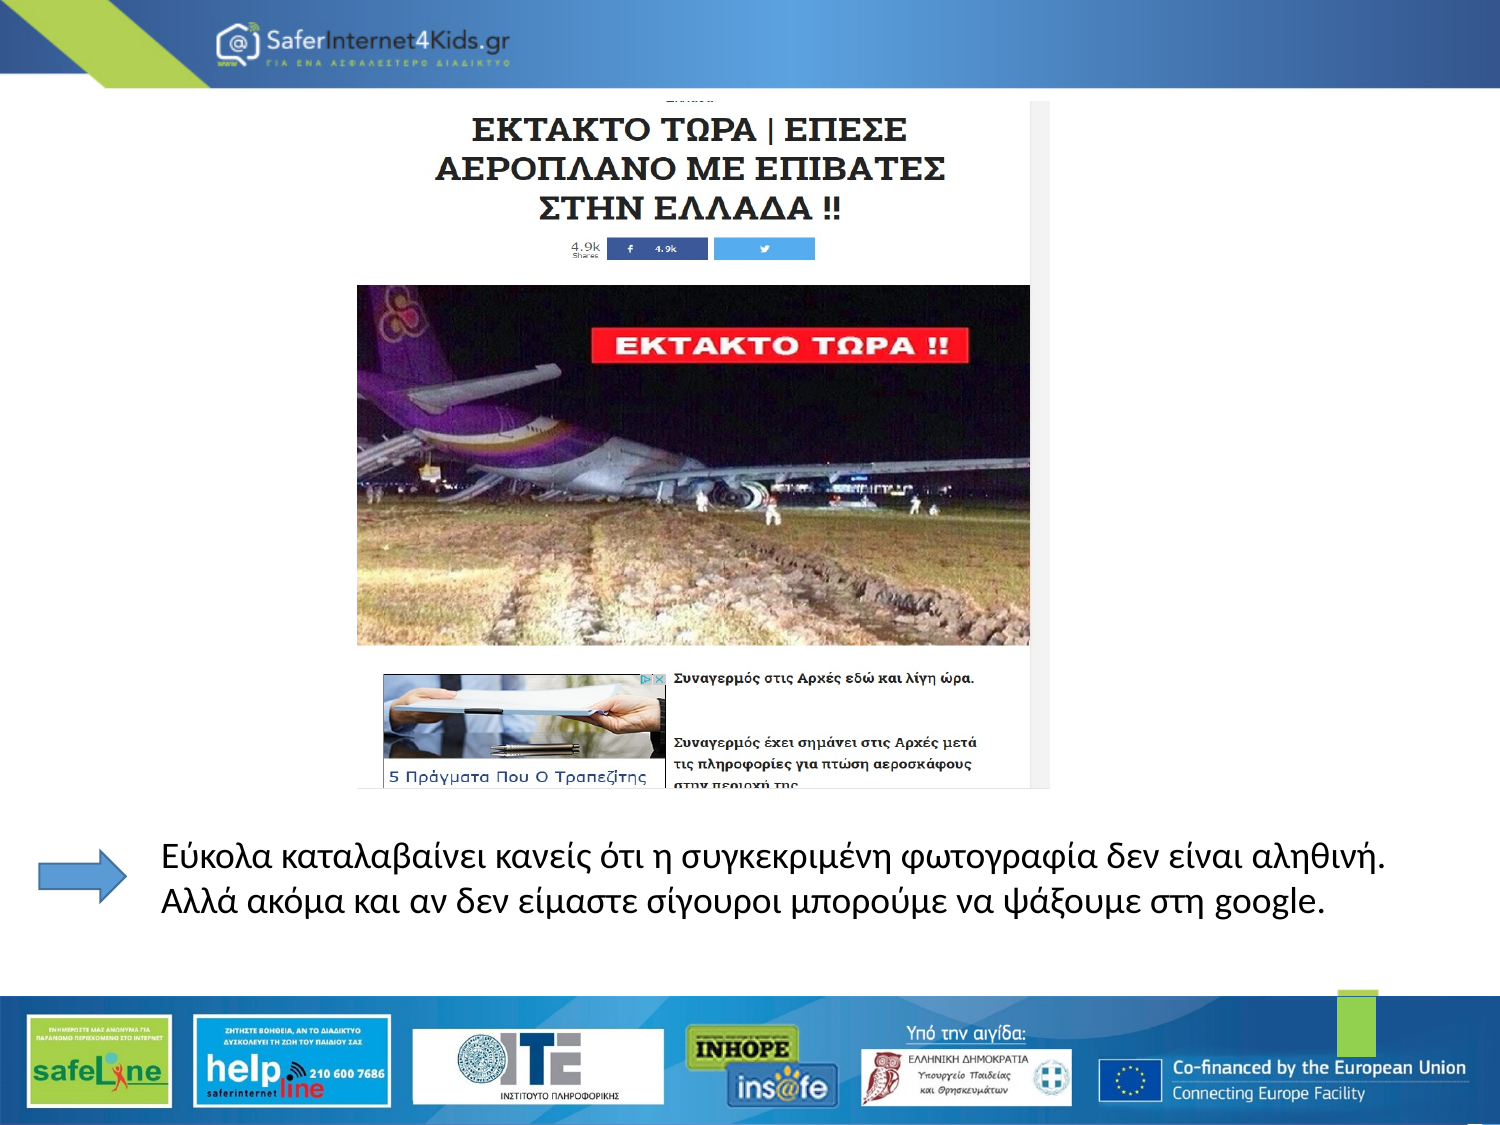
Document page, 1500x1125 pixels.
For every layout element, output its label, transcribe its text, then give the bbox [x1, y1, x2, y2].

text_box Εύκολα καταλαβαίνει κανείς ότι η συγκεκριμένη φωτογραφία δεν είναι αληθινή. Αλλά ακόμα και αν δεν είμαστε σίγουροι μπορούμε να ψάξουμε στη google. [146, 823, 1464, 929]
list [357, 101, 1050, 789]
picture [0, 0, 1500, 1125]
slide_number 18 [1050, 1000, 1388, 1061]
text_box [38, 848, 128, 905]
